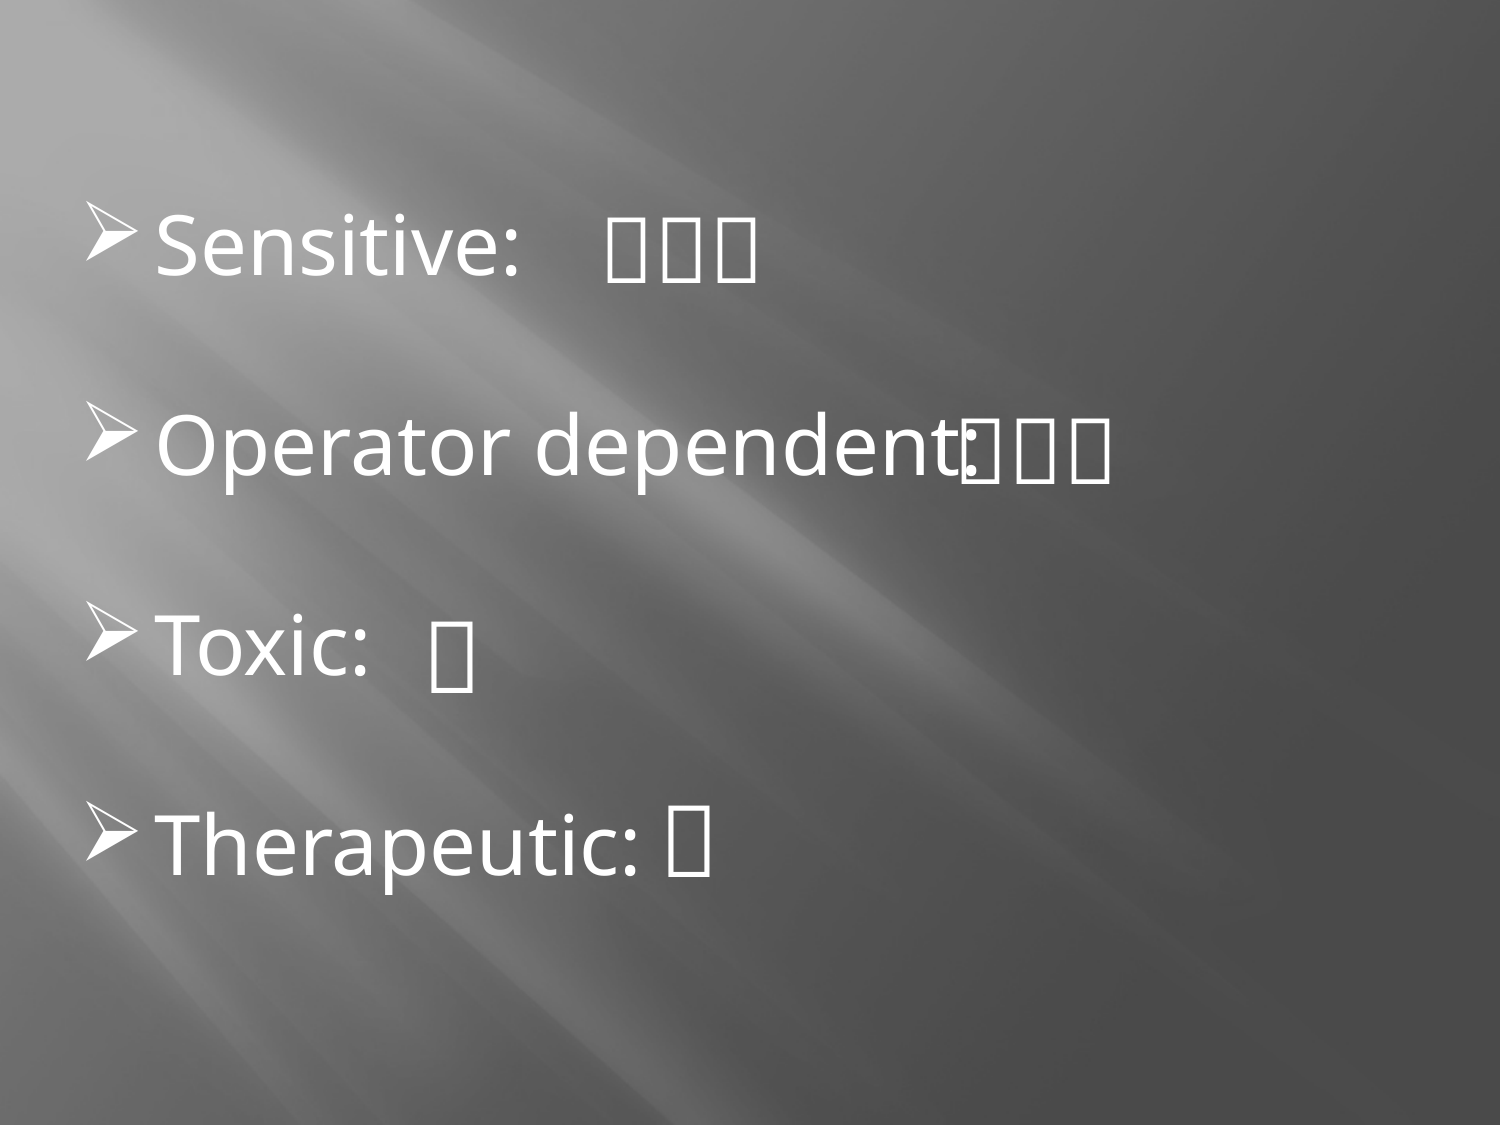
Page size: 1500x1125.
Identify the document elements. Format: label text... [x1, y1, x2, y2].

text_box  [645, 770, 752, 905]
text_box  [938, 385, 1199, 510]
text_box Sensitive: Operator dependent: Toxic: Therapeutic: [64, 184, 1353, 900]
text_box  [584, 184, 845, 310]
text_box  [407, 586, 514, 721]
